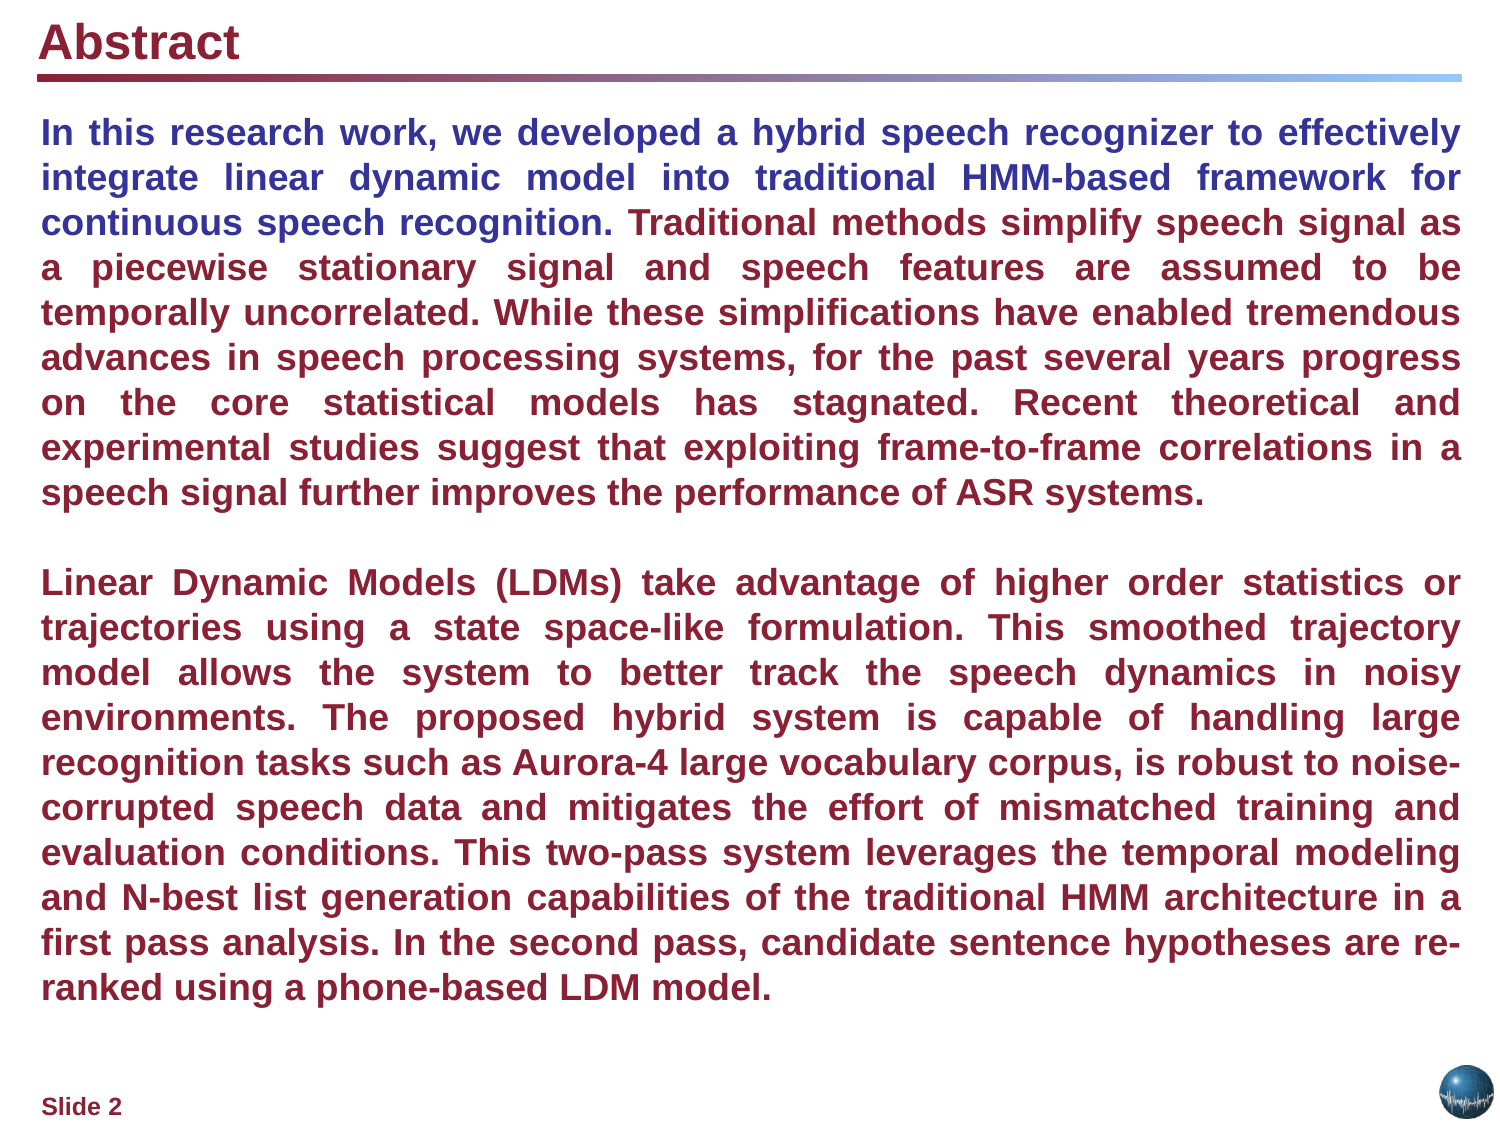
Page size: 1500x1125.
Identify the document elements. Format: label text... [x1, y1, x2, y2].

picture [1439, 1065, 1494, 1119]
text_box In this research work, we developed a hybrid speech recognizer to effectively integrate linear dynamic model into traditional HMM-based framework for continuous speech recognition. Traditional methods simplify speech signal as a piecewise stationary signal and speech features are assumed to be temporally uncorrelated. While these simplifications have enabled tremendous advances in speech processing systems, for the past several years progress on the core statistical models has stagnated. Recent theoretical and experimental studies suggest that exploiting frame-to-frame correlations in a speech signal further improves the performance of ASR systems. Linear Dynamic Models (LDMs) take advantage of higher order statistics or trajectories using a state space-like formulation. This smoothed trajectory model allows the system to better track the speech dynamics in noisy environments. The proposed hybrid system is capable of handling large recognition tasks such as Aurora-4 large vocabulary corpus, is robust to noise-corrupted speech data and mitigates the effort of mismatched training and evaluation conditions. This two-pass system leverages the temporal modeling and N-best list generation capabilities of the traditional HMM architecture in a first pass analysis. In the second pass, candidate sentence hypotheses are re-ranked using a phone-based LDM model. [40, 107, 1463, 1035]
text_box Abstract [37, 9, 1163, 70]
